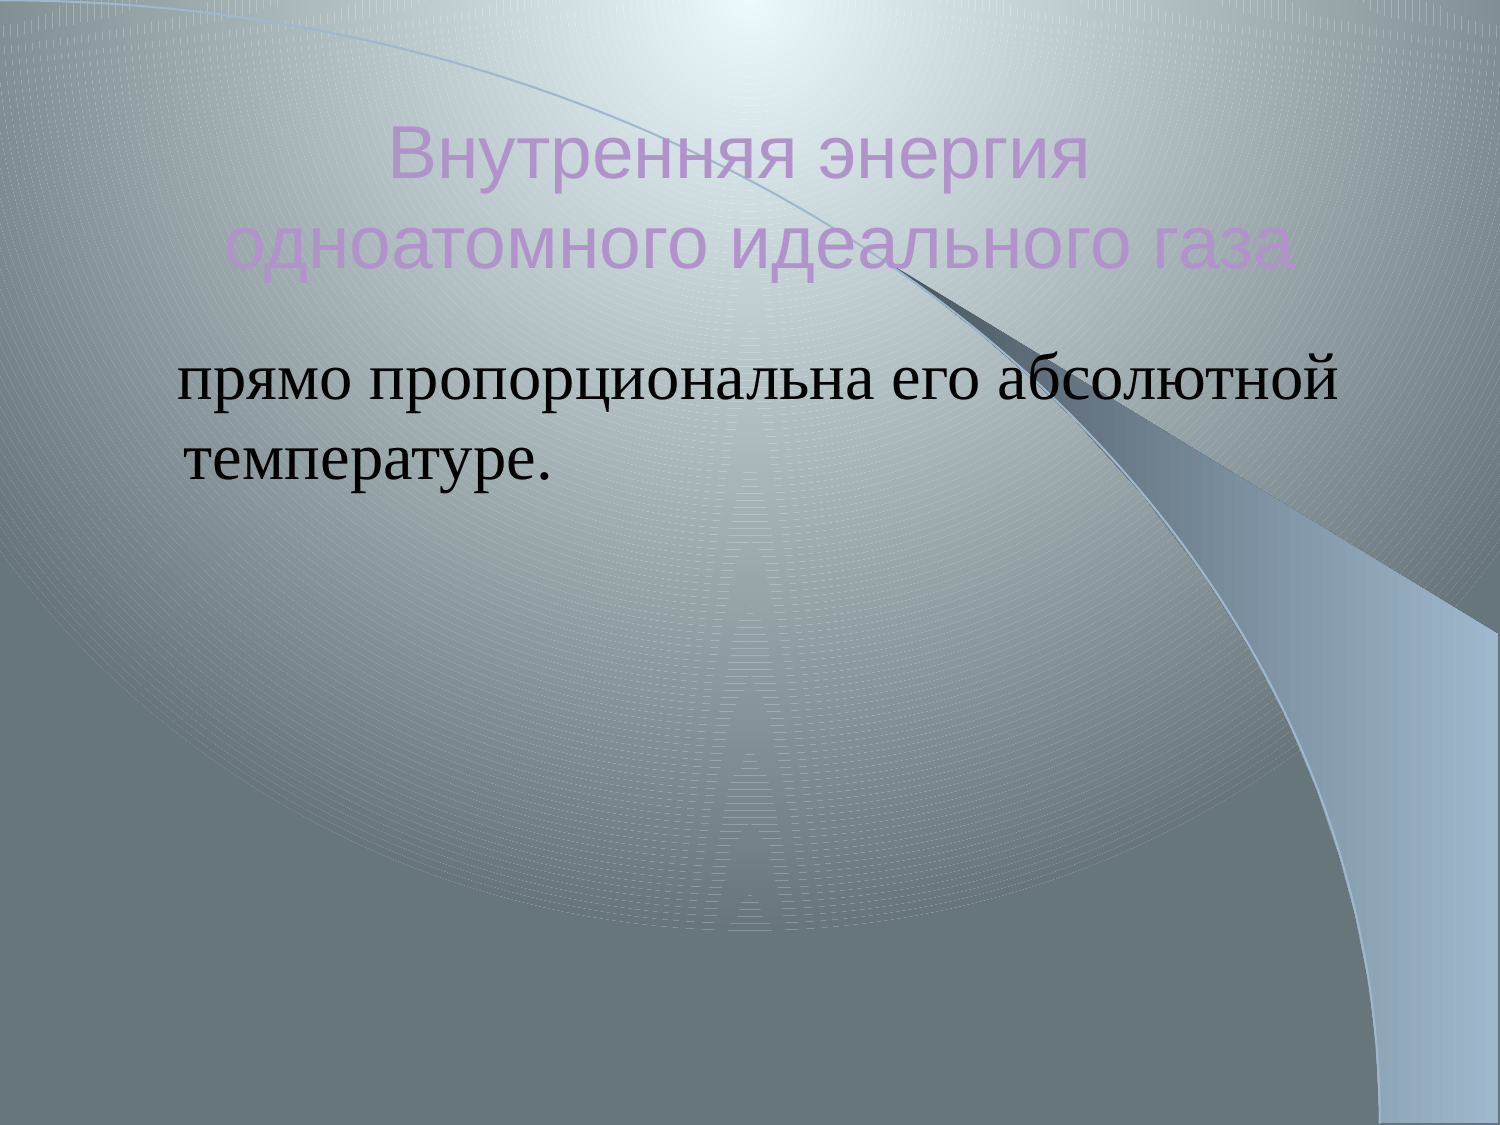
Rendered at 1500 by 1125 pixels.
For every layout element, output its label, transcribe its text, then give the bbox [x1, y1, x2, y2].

list прямо пропорциональна его абсолютной температуре. [112, 324, 1388, 1001]
title Внутренняя энергия одноатомного идеального газа [112, 99, 1388, 288]
